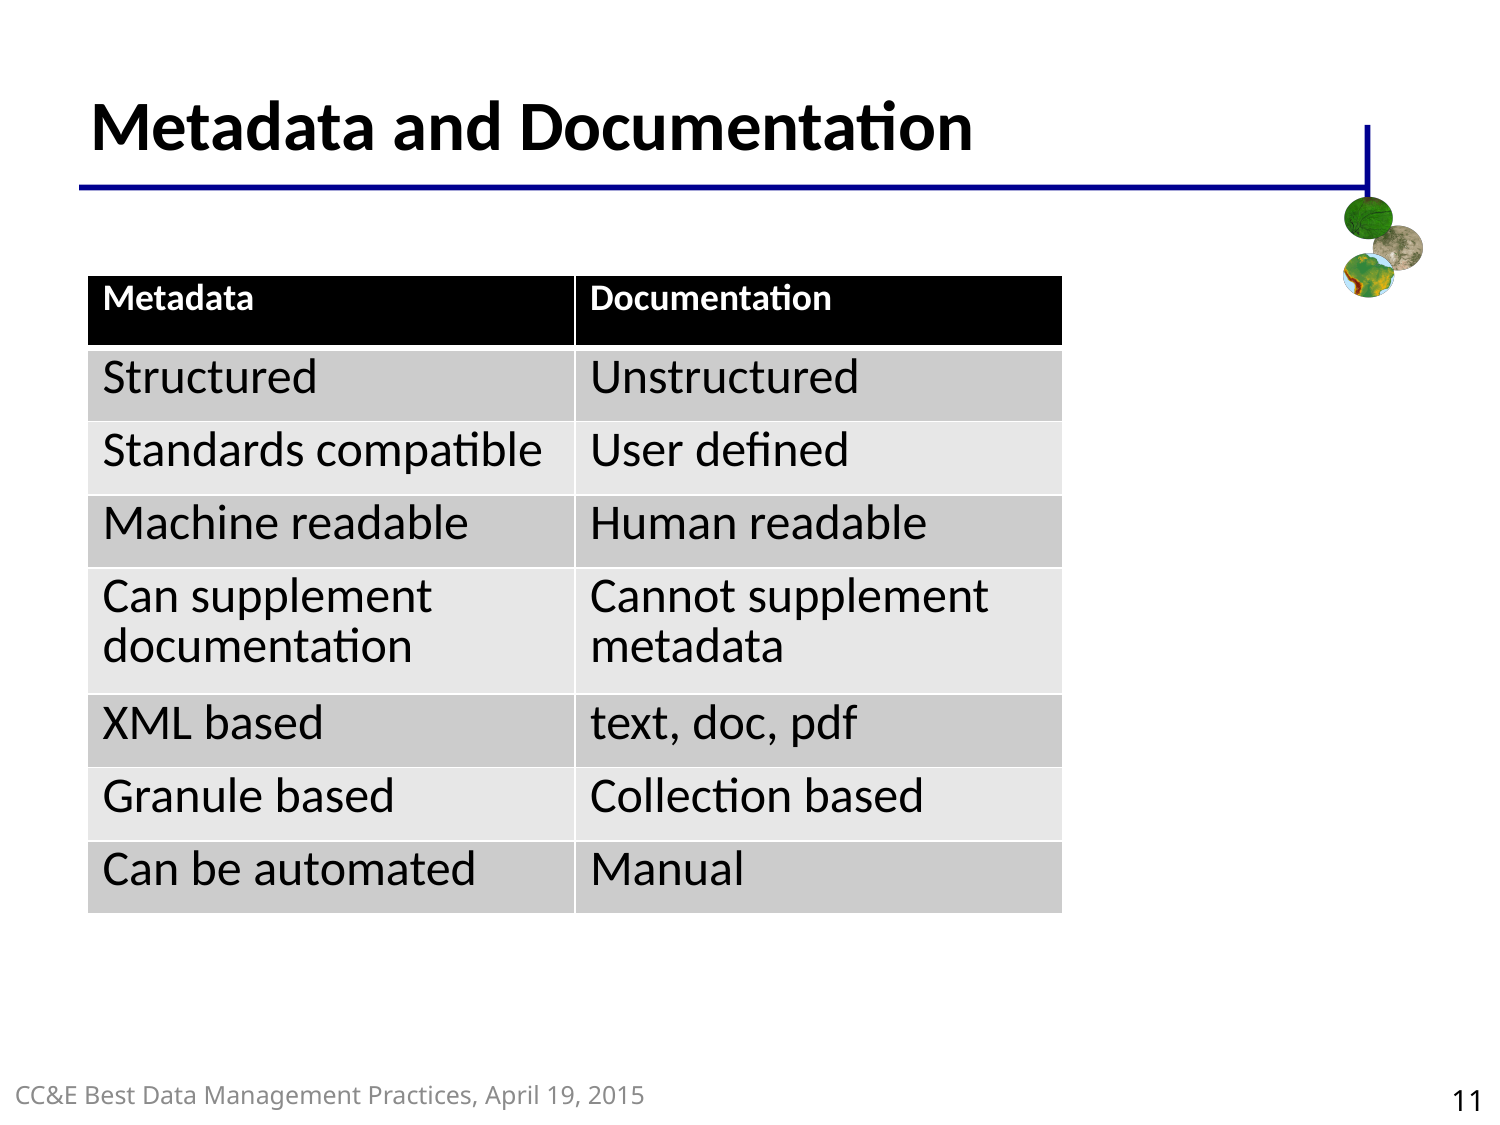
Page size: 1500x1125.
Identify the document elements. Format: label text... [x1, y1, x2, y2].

table_cell User defined [576, 422, 1062, 494]
table_cell Cannot supplement metadata [576, 569, 1062, 693]
table_cell Manual [576, 842, 1062, 913]
table_cell XML based [88, 695, 574, 767]
title Metadata and Documentation [75, 45, 1350, 200]
table_cell Can supplement documentation [88, 569, 574, 693]
table_cell Structured [88, 351, 574, 421]
table_cell Granule based [88, 768, 574, 840]
table_cell Standards compatible [88, 422, 574, 494]
table_header Metadata [88, 276, 574, 345]
table_cell text, doc, pdf [576, 695, 1062, 767]
table_header Documentation [576, 276, 1062, 345]
table_cell Unstructured [576, 351, 1062, 421]
table_cell Can be automated [88, 842, 574, 913]
slide_number 11 [1149, 1074, 1500, 1125]
picture [1340, 193, 1425, 300]
table_cell Human readable [576, 496, 1062, 567]
table_cell Collection based [576, 768, 1062, 840]
table_cell Machine readable [88, 496, 574, 567]
